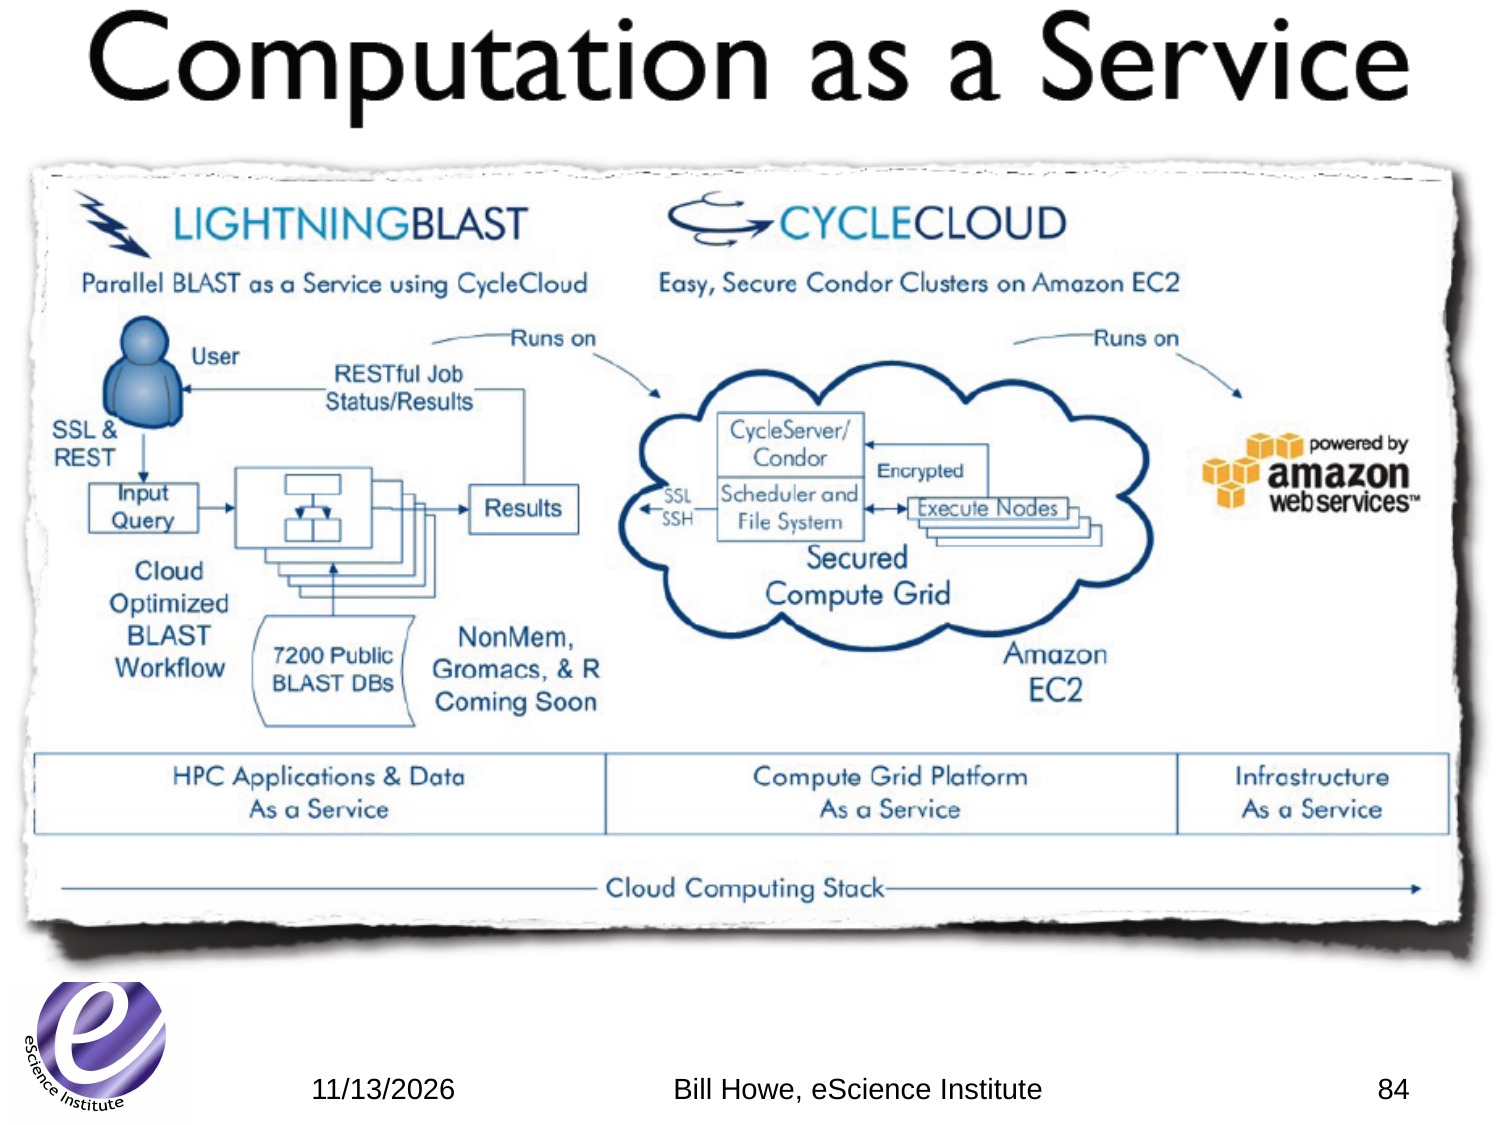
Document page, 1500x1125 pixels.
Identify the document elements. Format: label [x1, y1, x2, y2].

slide_number [1112, 1037, 1425, 1113]
slide_number [296, 1038, 609, 1113]
footer [620, 1037, 1096, 1113]
picture [0, 0, 1500, 1125]
